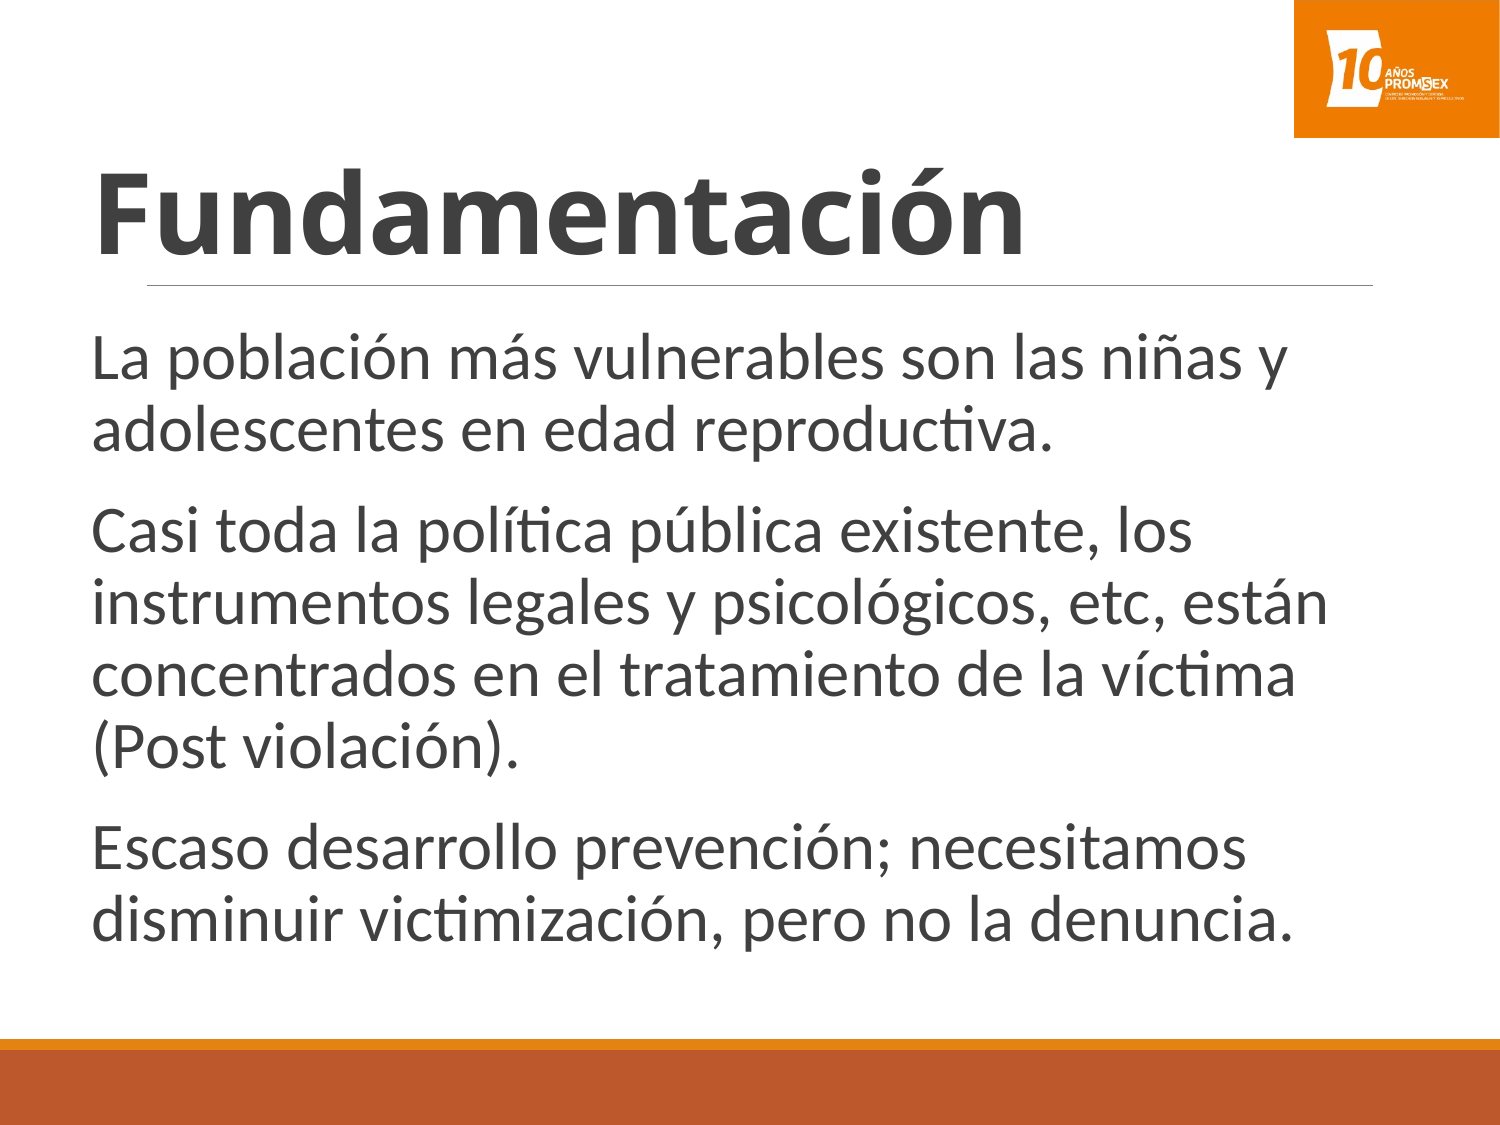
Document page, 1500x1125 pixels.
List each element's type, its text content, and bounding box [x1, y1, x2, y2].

list La población más vulnerables son las niñas y adolescentes en edad reproductiva. Casi toda la política pública existente, los instrumentos legales y psicológicos, etc, están concentrados en el tratamiento de la víctima (Post violación). Escaso desarrollo prevención; necesitamos disminuir victimización, pero no la denuncia. [76, 314, 1427, 1010]
picture [1293, 0, 1500, 138]
title Fundamentación [76, 47, 1373, 285]
